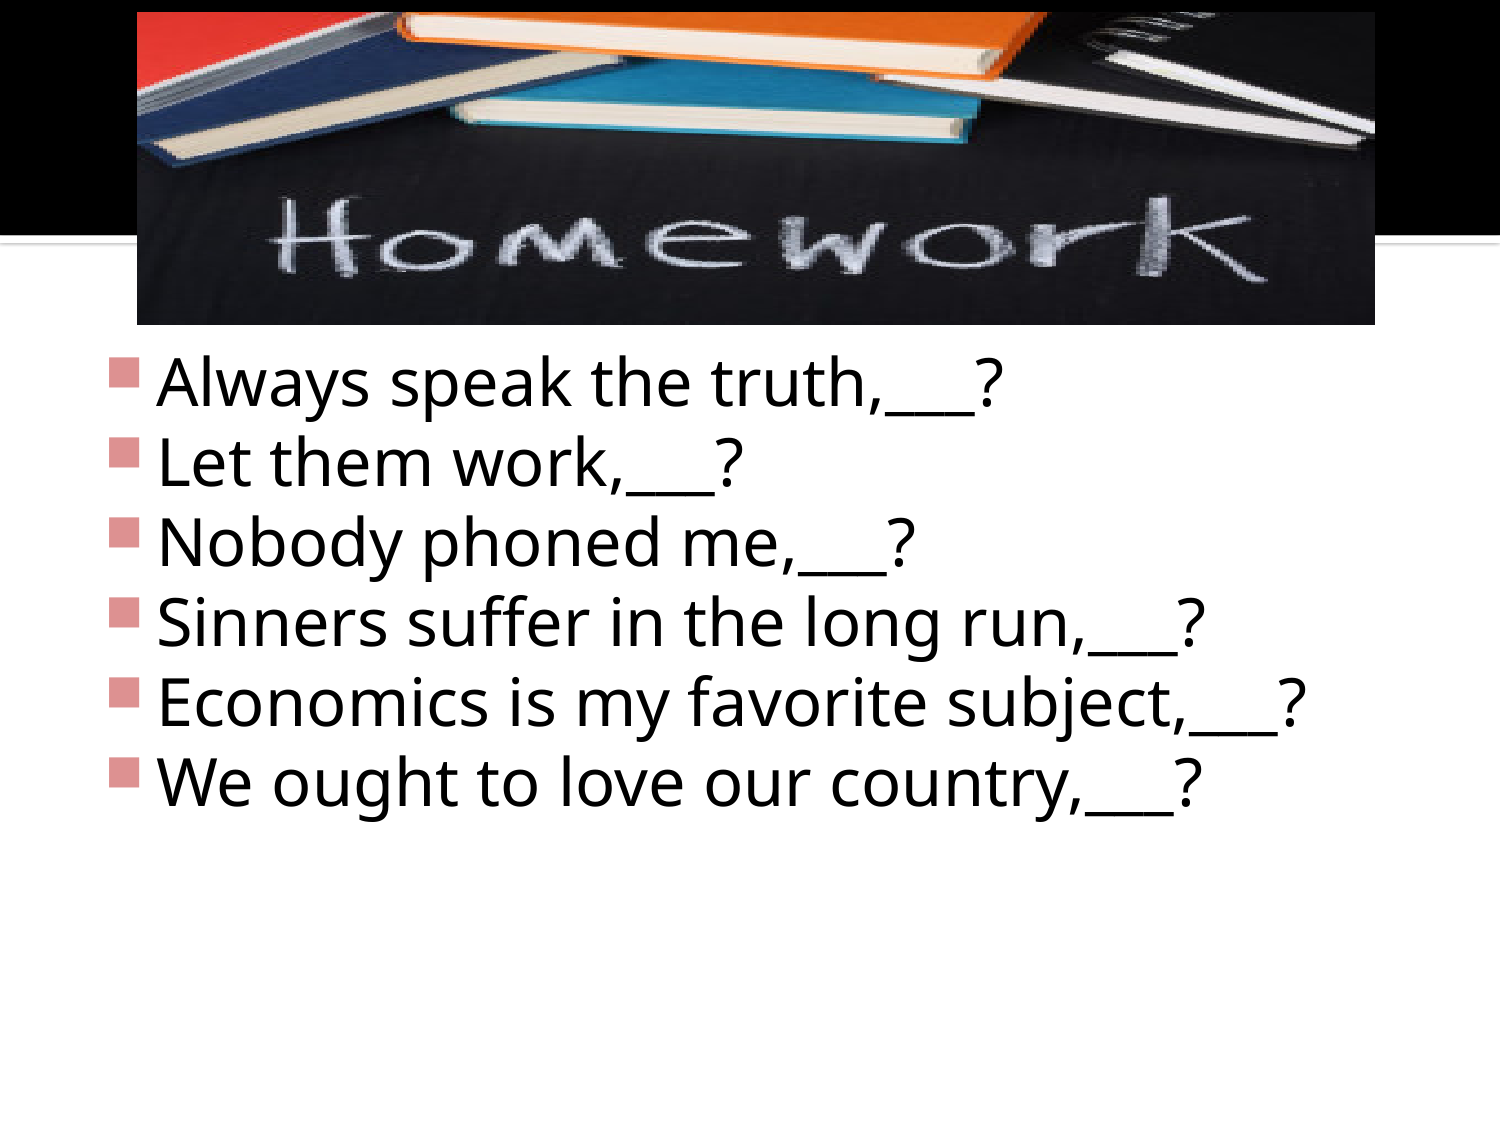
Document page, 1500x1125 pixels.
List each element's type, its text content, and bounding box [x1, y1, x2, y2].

list Always speak the truth,___? Let them work,___? Nobody phoned me,___? Sinners suffer in the long run,___? Economics is my favorite subject,___? We ought to love our country,___? [75, 324, 1425, 1005]
picture [137, 12, 1375, 325]
